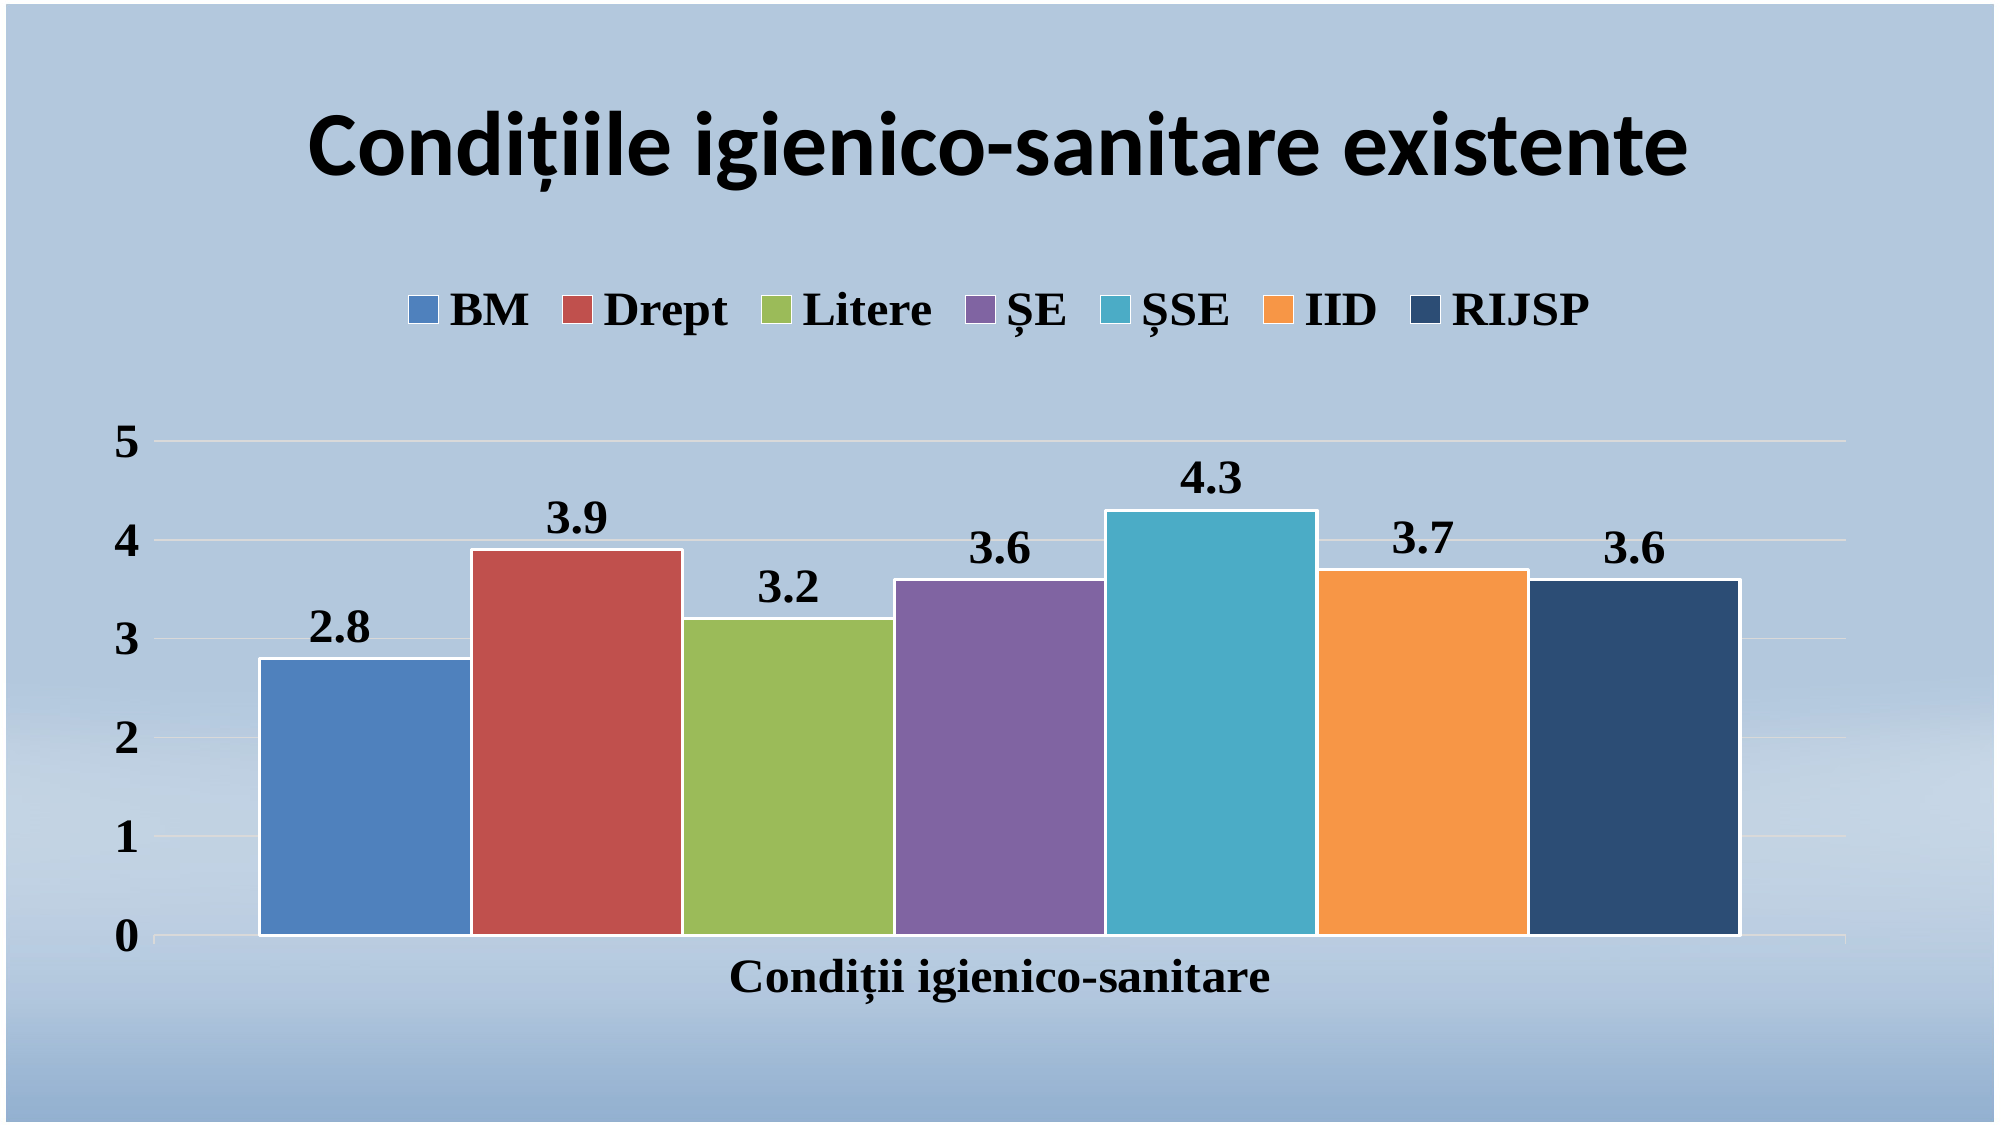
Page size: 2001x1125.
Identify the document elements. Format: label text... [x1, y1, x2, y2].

title Condițiile igienico-sanitare existente [99, 45, 1900, 233]
picture [0, 0, 2001, 1125]
chart [99, 262, 1901, 1006]
